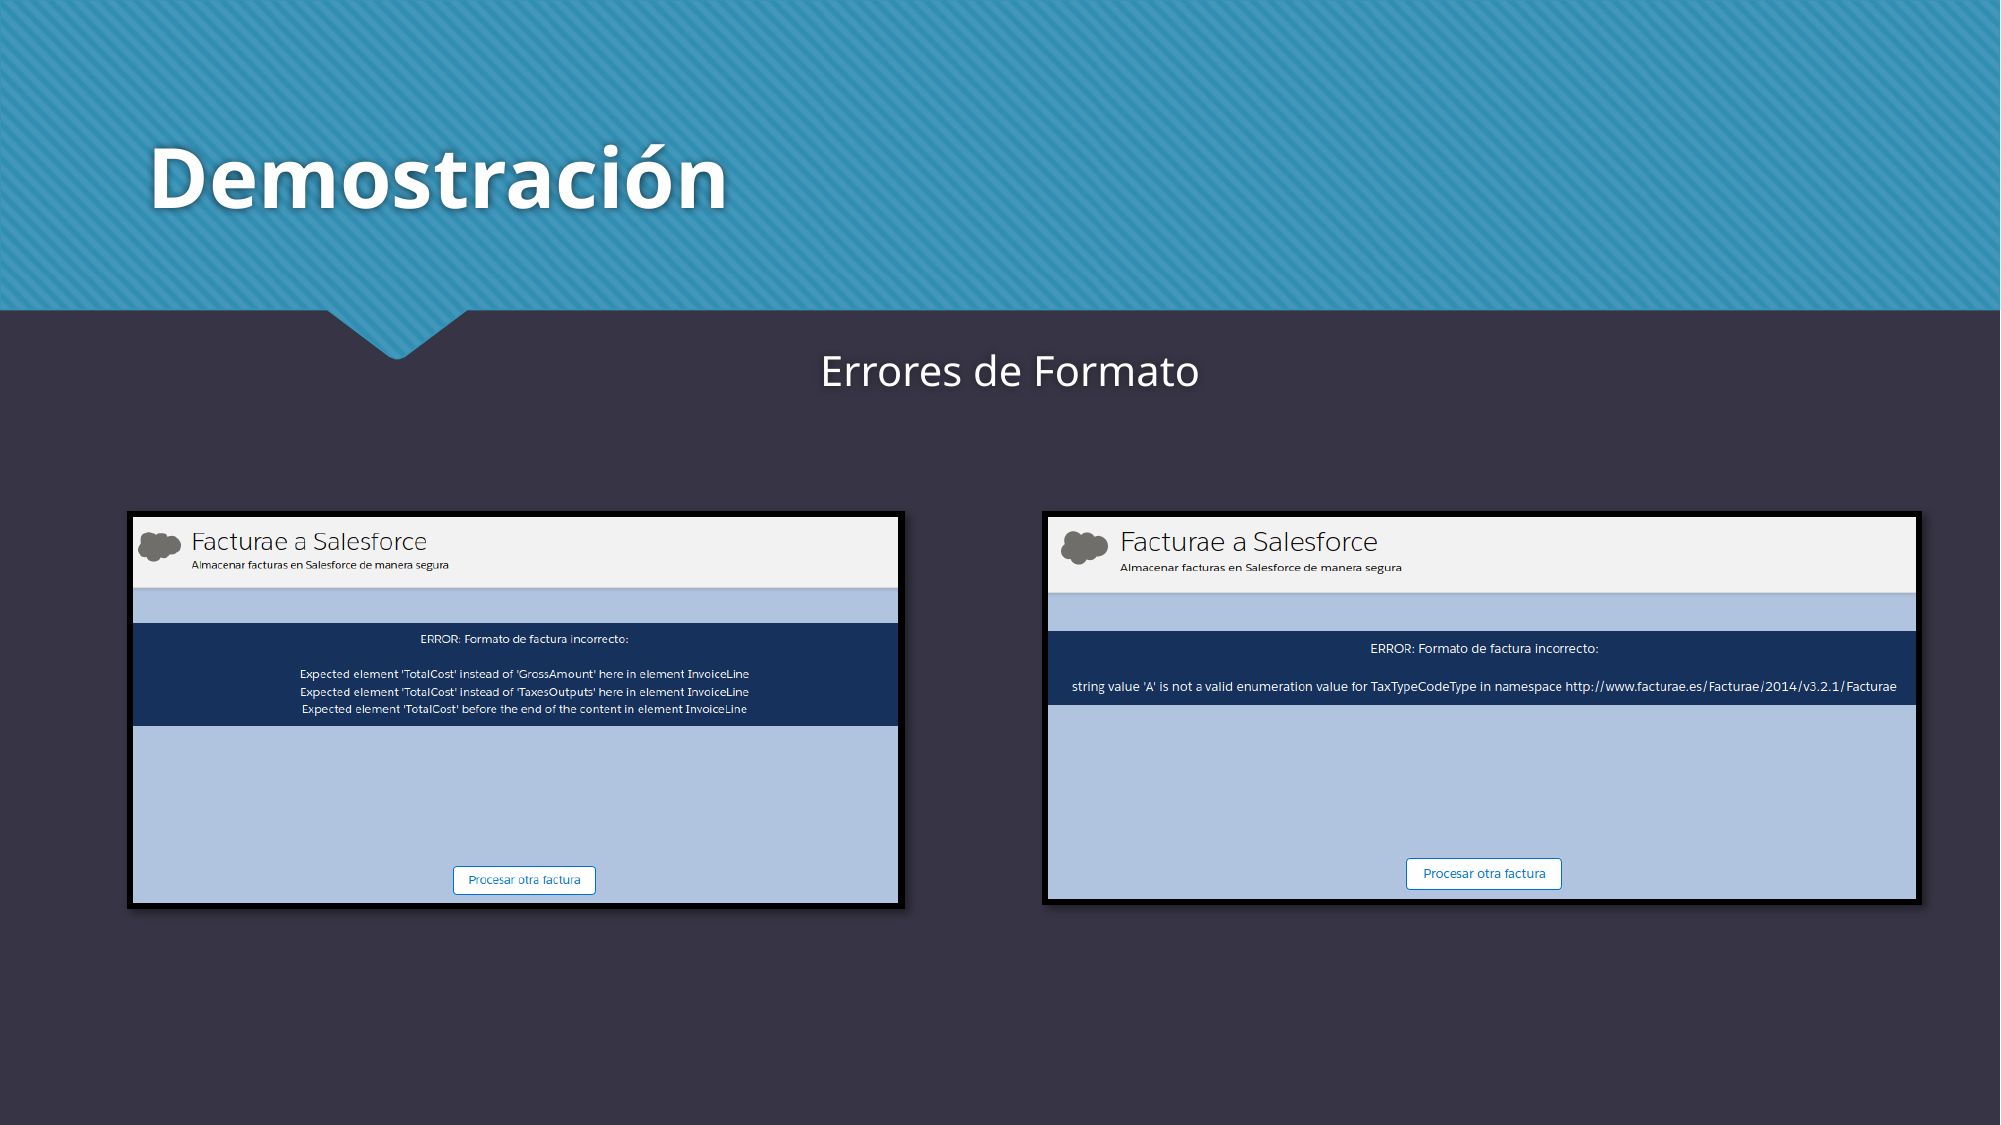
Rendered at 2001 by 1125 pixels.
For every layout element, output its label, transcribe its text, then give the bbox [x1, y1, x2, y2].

picture [132, 516, 899, 904]
picture [1048, 516, 1917, 899]
title Demostración [132, 73, 1868, 233]
list Errores de Formato [143, 307, 1878, 402]
